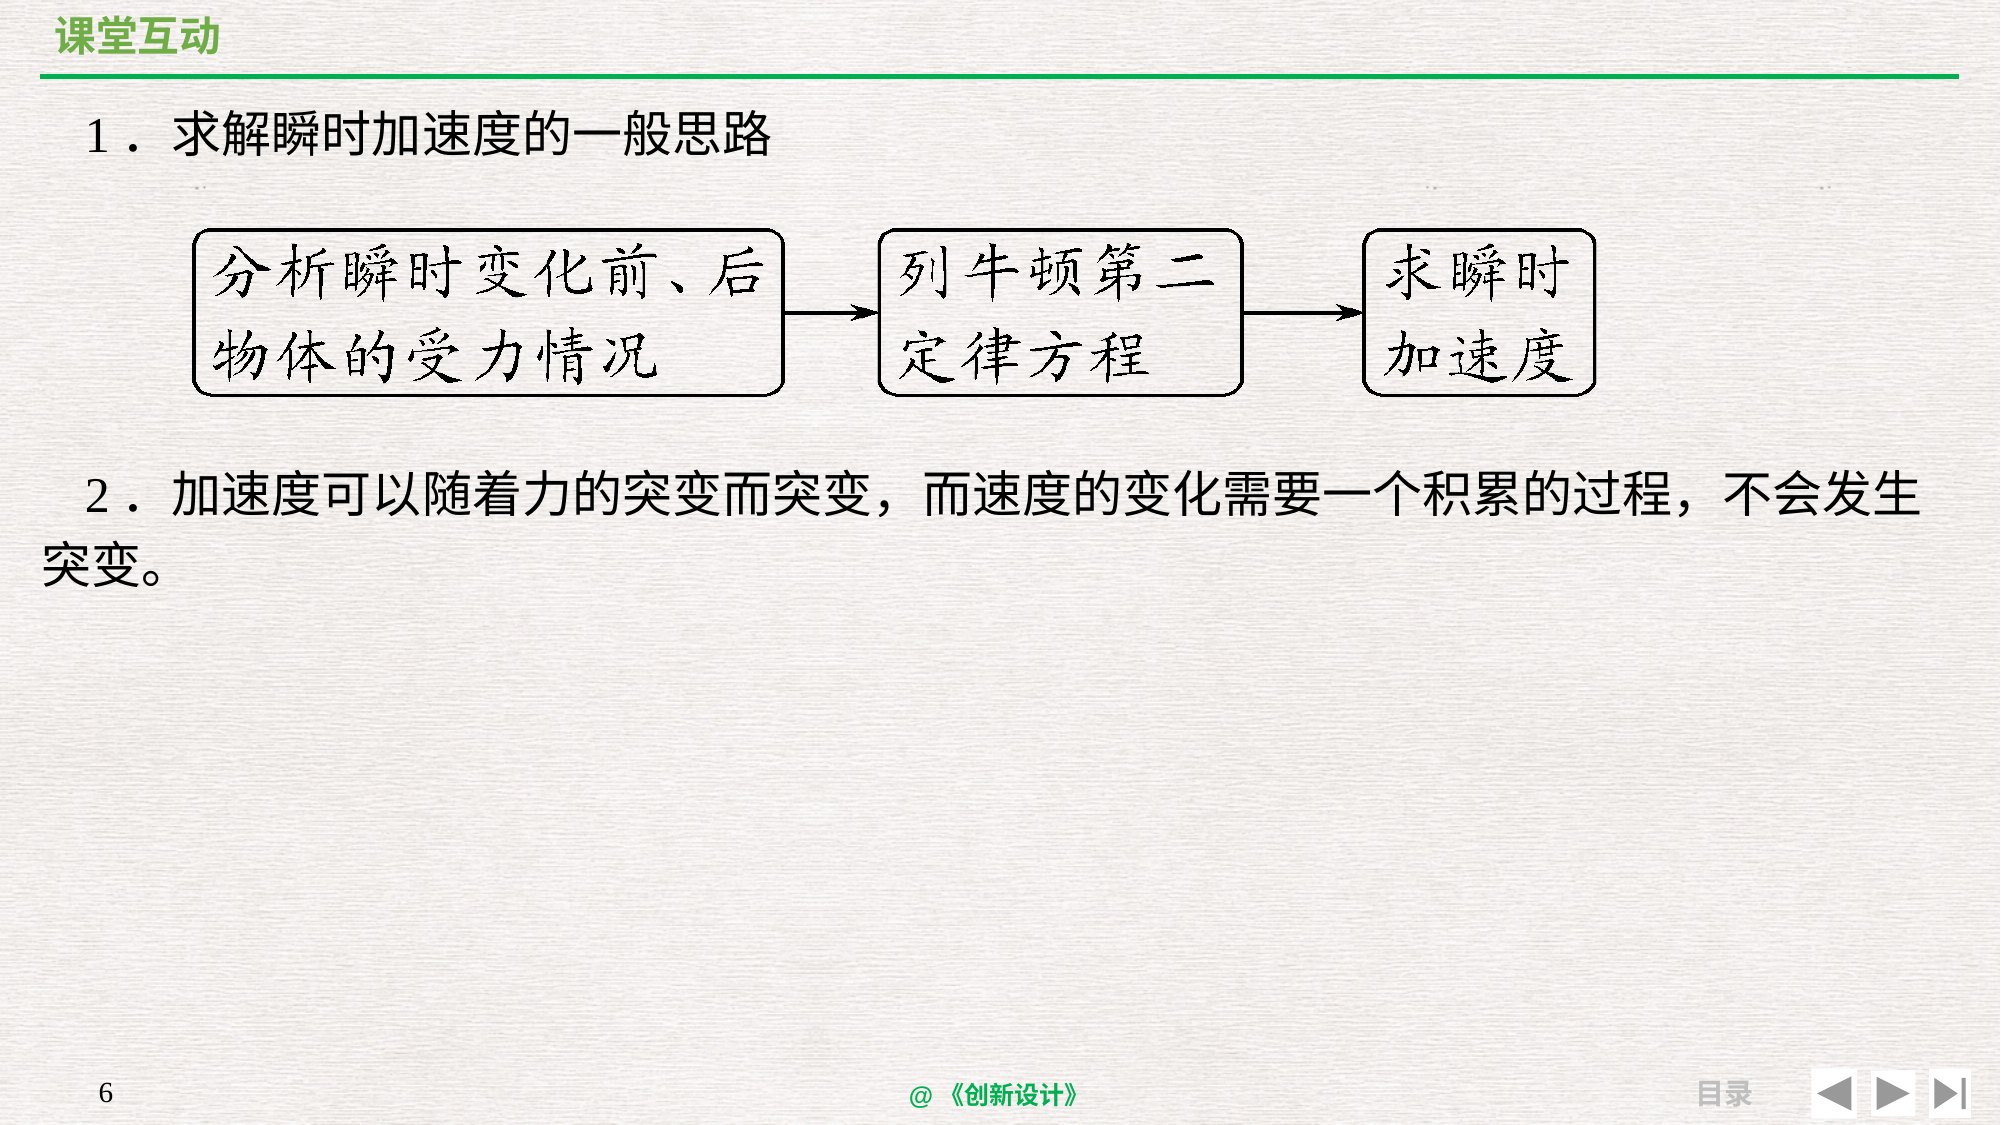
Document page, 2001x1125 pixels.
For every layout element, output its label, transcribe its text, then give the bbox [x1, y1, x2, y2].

picture [0, 0, 2000, 1125]
text_box 1．求解瞬时加速度的一般思路 2．加速度可以随着力的突变而突变，而速度的变化需要一个积累的过程，不会发生突变。 [41, 90, 1938, 594]
title 课堂互动 [39, 0, 1960, 77]
